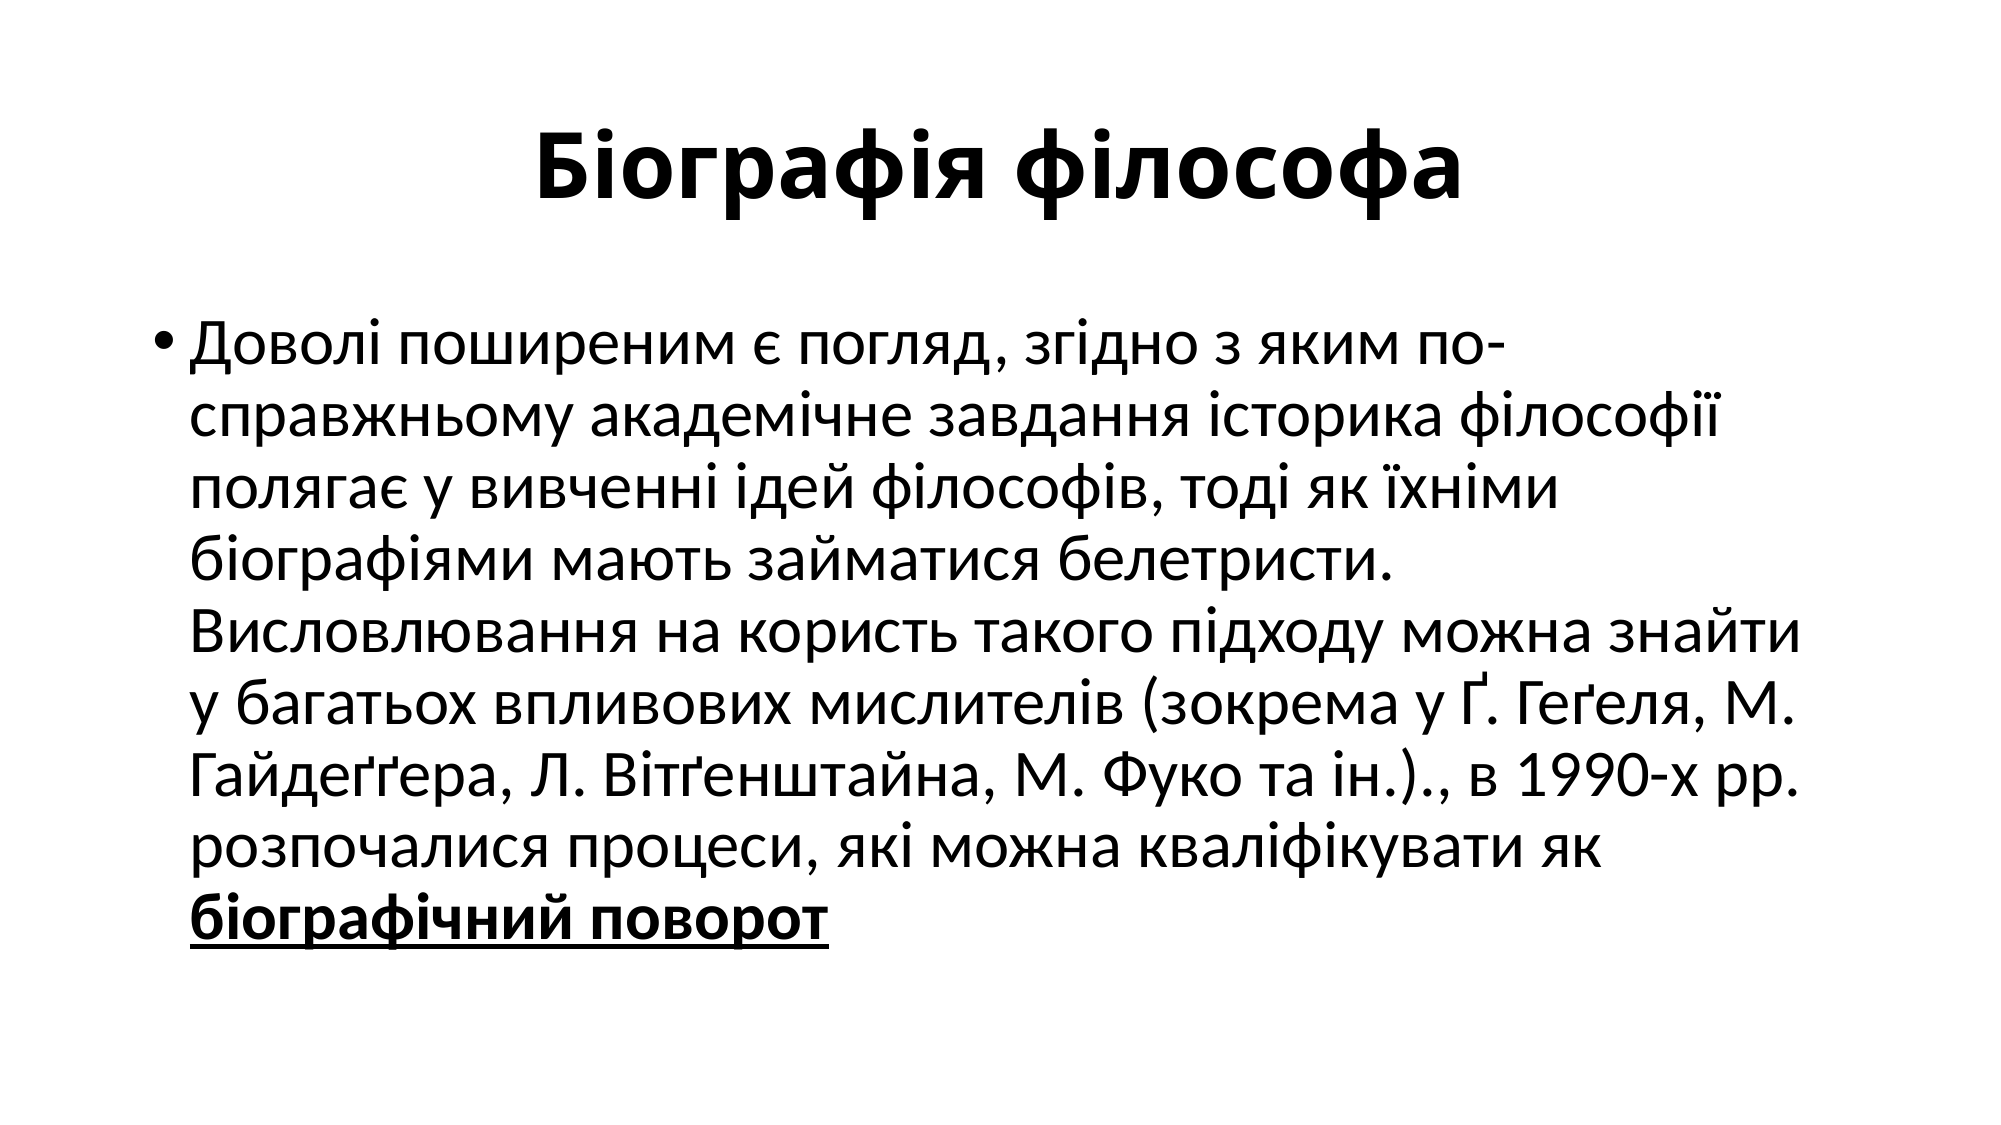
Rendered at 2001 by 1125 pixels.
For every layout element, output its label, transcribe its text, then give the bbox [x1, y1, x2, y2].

list Доволі поширеним є погляд, згідно з яким по-справжньому академічне завдання історика філософії полягає у вивченні ідей філософів, тоді як їхніми біографіями мають займатися белетристи. Висловлювання на користь такого підходу можна знайти у багатьох впливових мислителів (зокрема у Ґ. Геґеля, М. Гайдеґґера, Л. Вітґенштайна, М. Фуко та ін.)., в 1990-х рр. розпочалися процеси, які можна кваліфікувати як біографічний поворот [137, 299, 1863, 1014]
title Біографія філософа [137, 59, 1863, 278]
